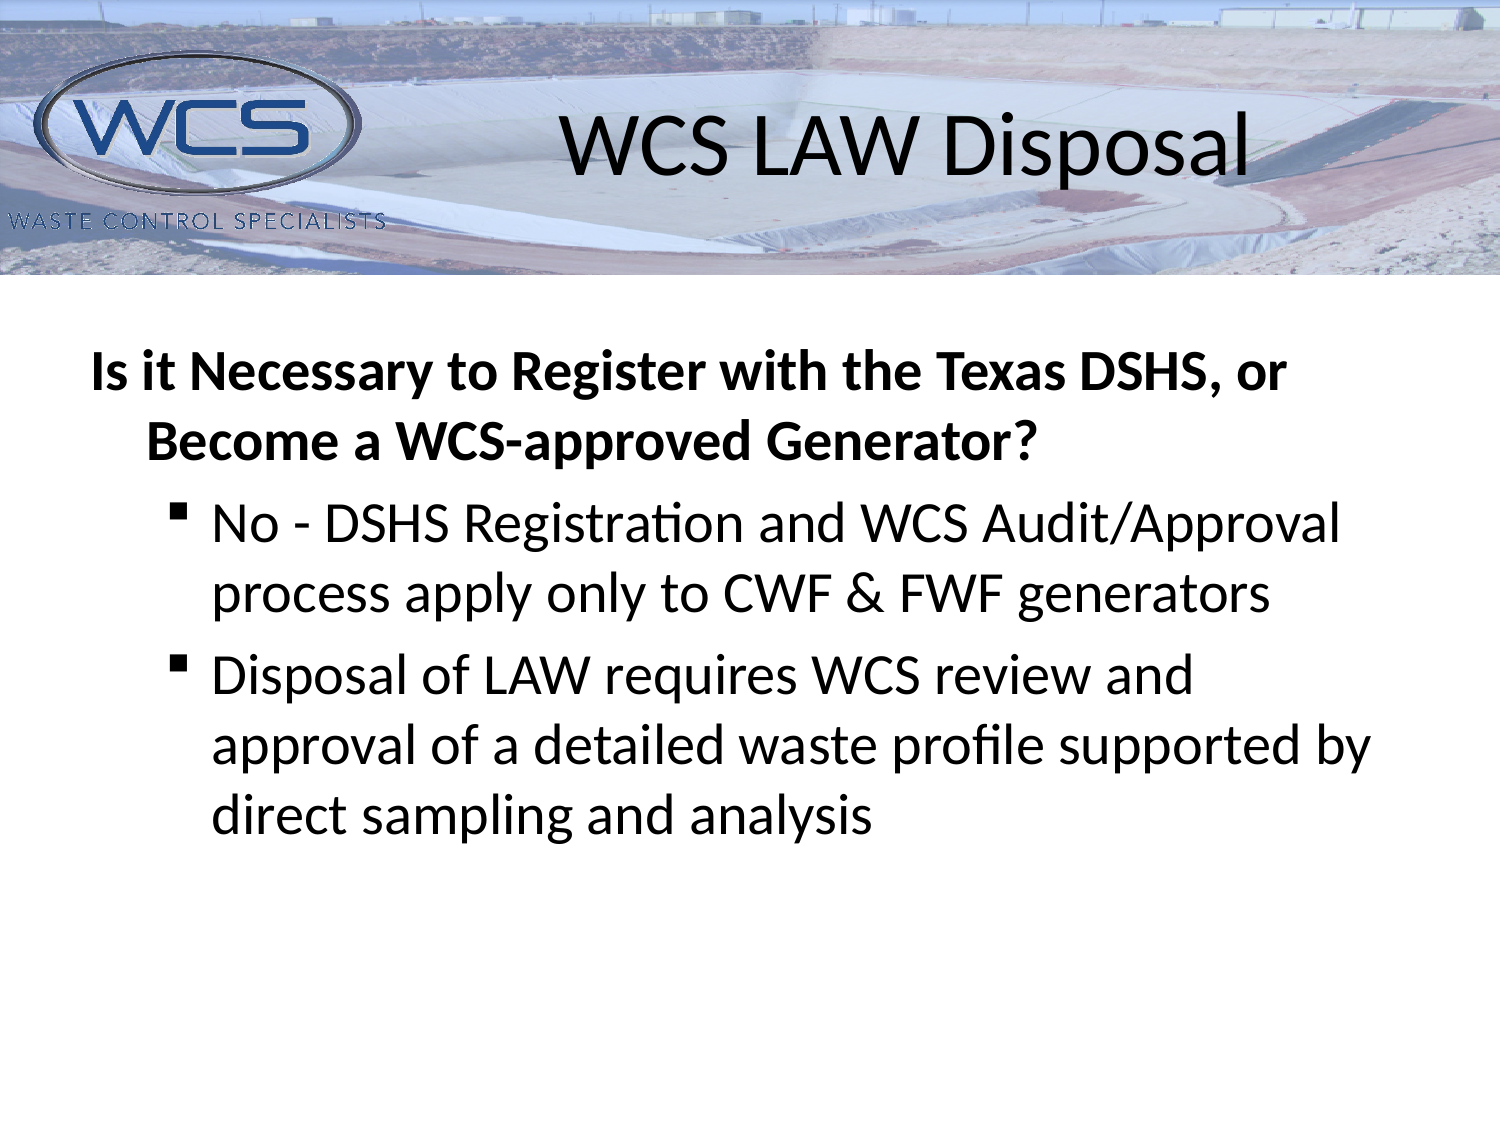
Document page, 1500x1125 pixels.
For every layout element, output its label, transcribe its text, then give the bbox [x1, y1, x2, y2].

title WCS LAW Disposal [387, 45, 1425, 233]
list Is it Necessary to Register with the Texas DSHS, or Become a WCS-approved Generator? No - DSHS Registration and WCS Audit/Approval process apply only to CWF & FWF generators Disposal of LAW requires WCS review and approval of a detailed waste profile supported by direct sampling and analysis [75, 324, 1425, 1038]
picture [0, 0, 1500, 275]
